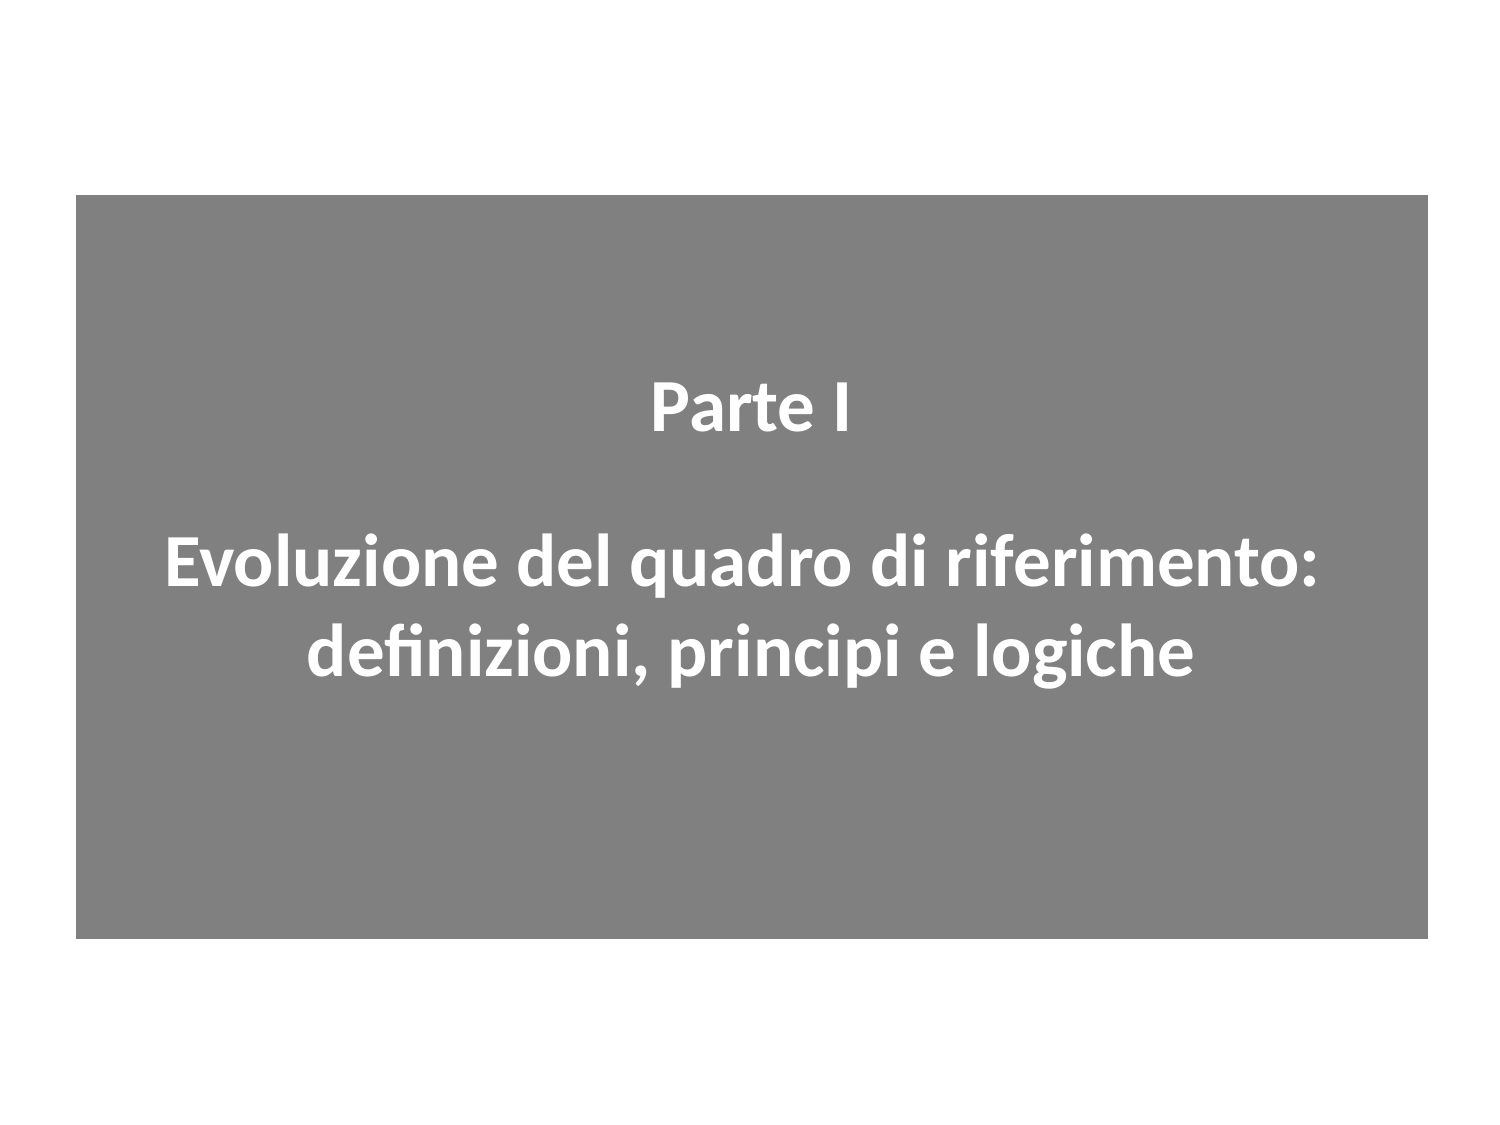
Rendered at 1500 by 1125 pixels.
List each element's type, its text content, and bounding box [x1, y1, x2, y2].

text_box Parte I Evoluzione del quadro di riferimento: definizioni, principi e logiche [76, 195, 1428, 939]
